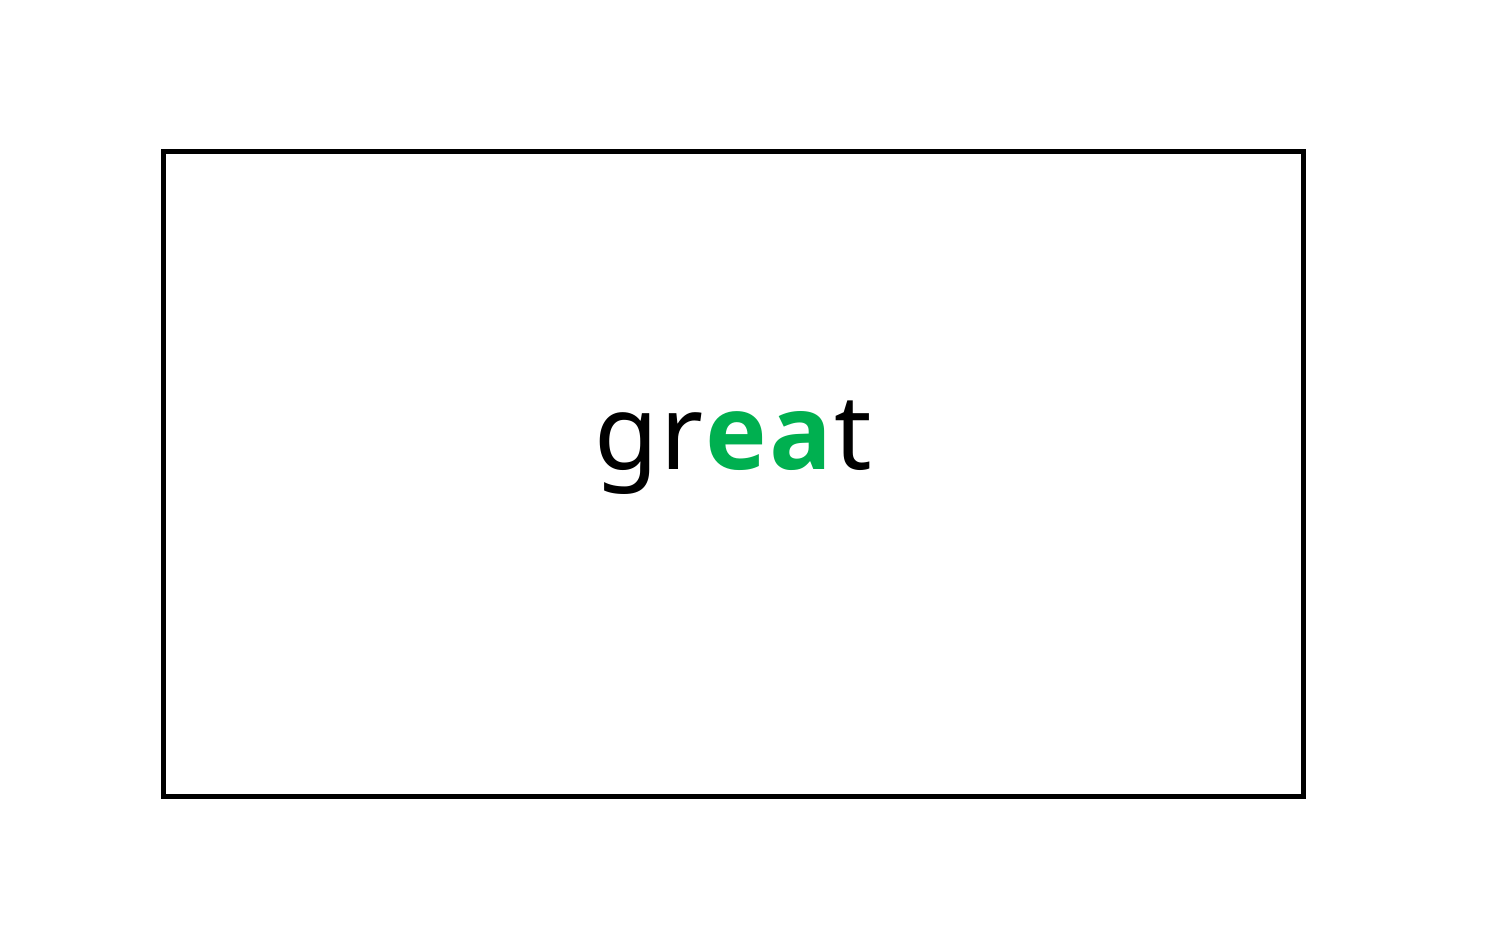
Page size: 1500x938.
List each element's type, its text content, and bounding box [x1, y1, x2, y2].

text_box great [579, 357, 888, 498]
text_box [163, 150, 1304, 797]
